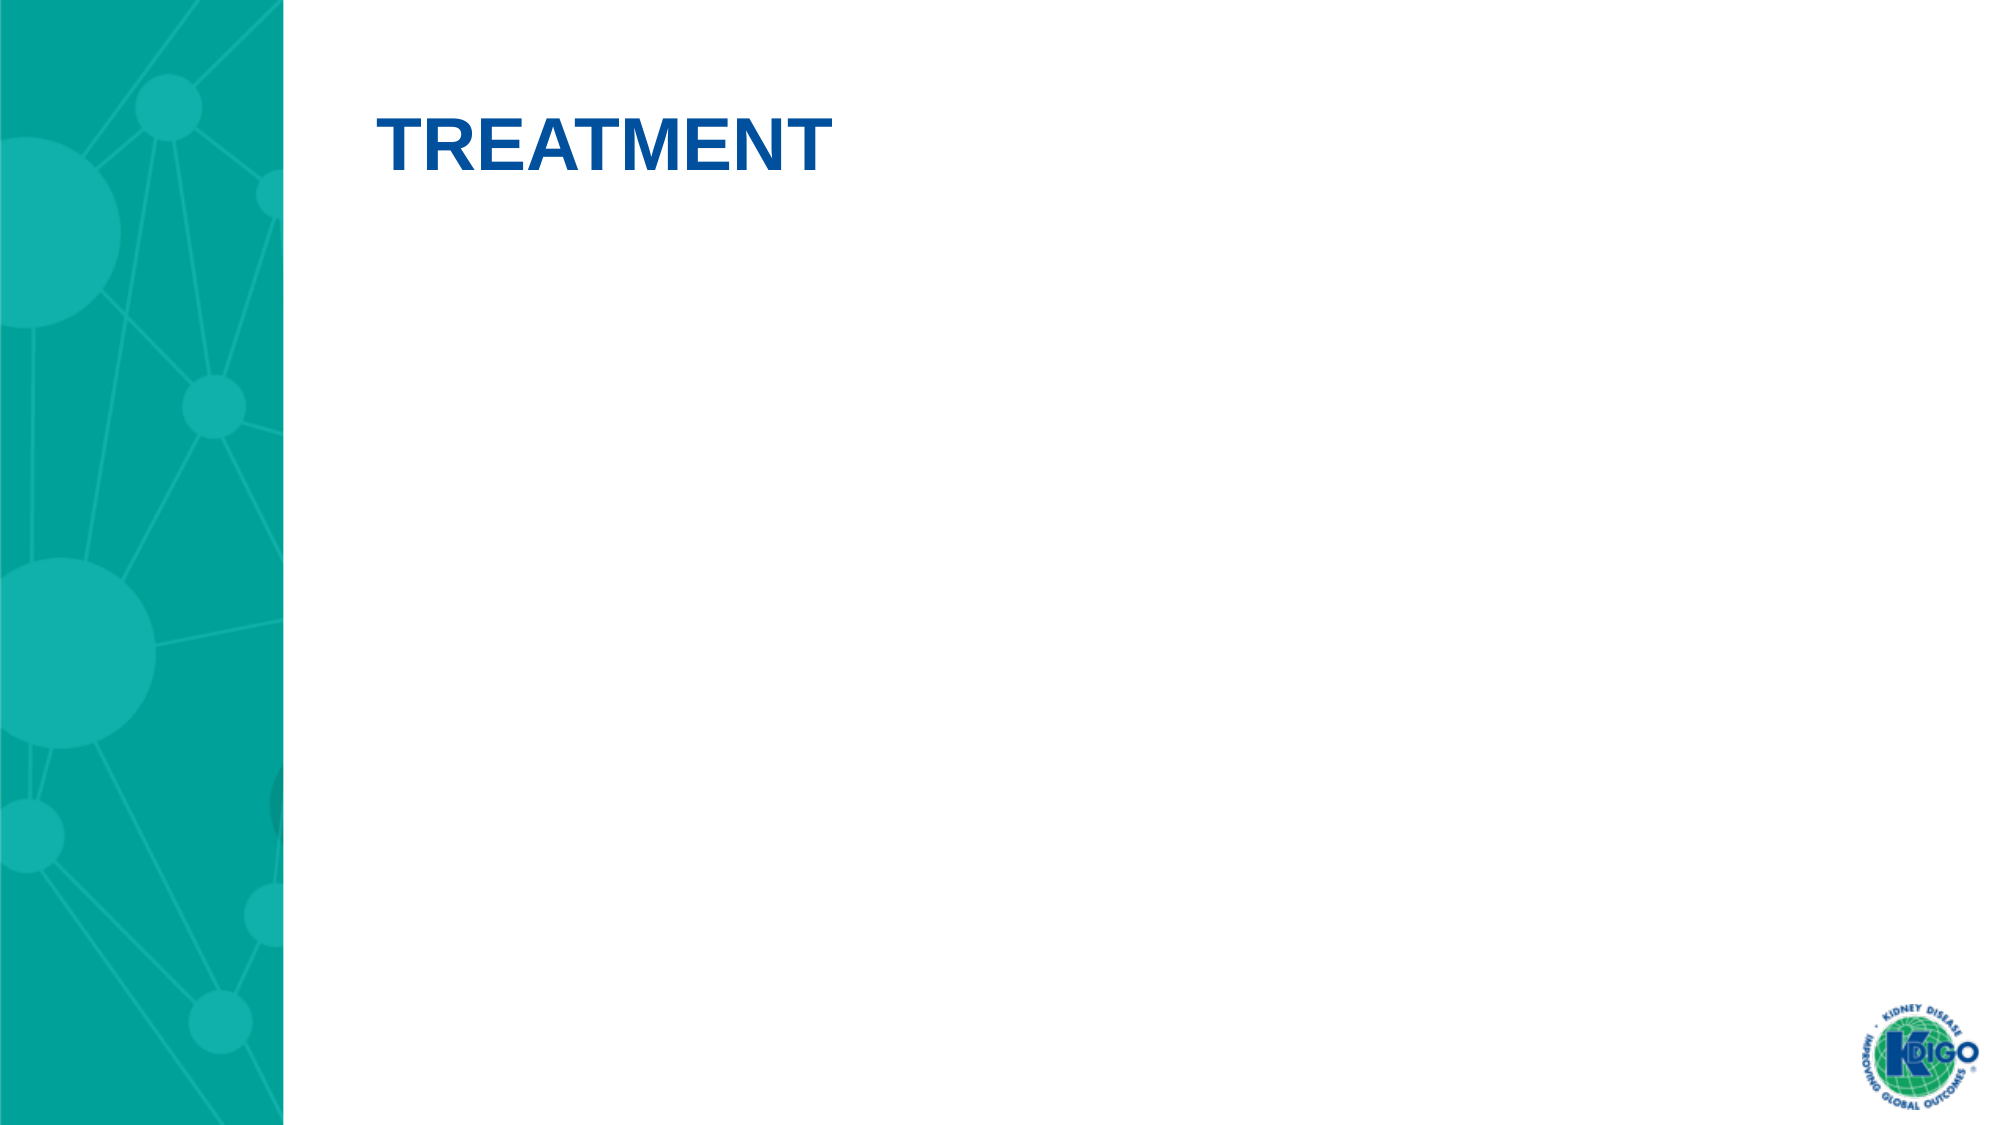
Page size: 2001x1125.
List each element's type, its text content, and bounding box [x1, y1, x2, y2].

text_box TREATMENT [361, 88, 1930, 195]
picture [0, 0, 283, 1125]
picture [1862, 1004, 1980, 1110]
